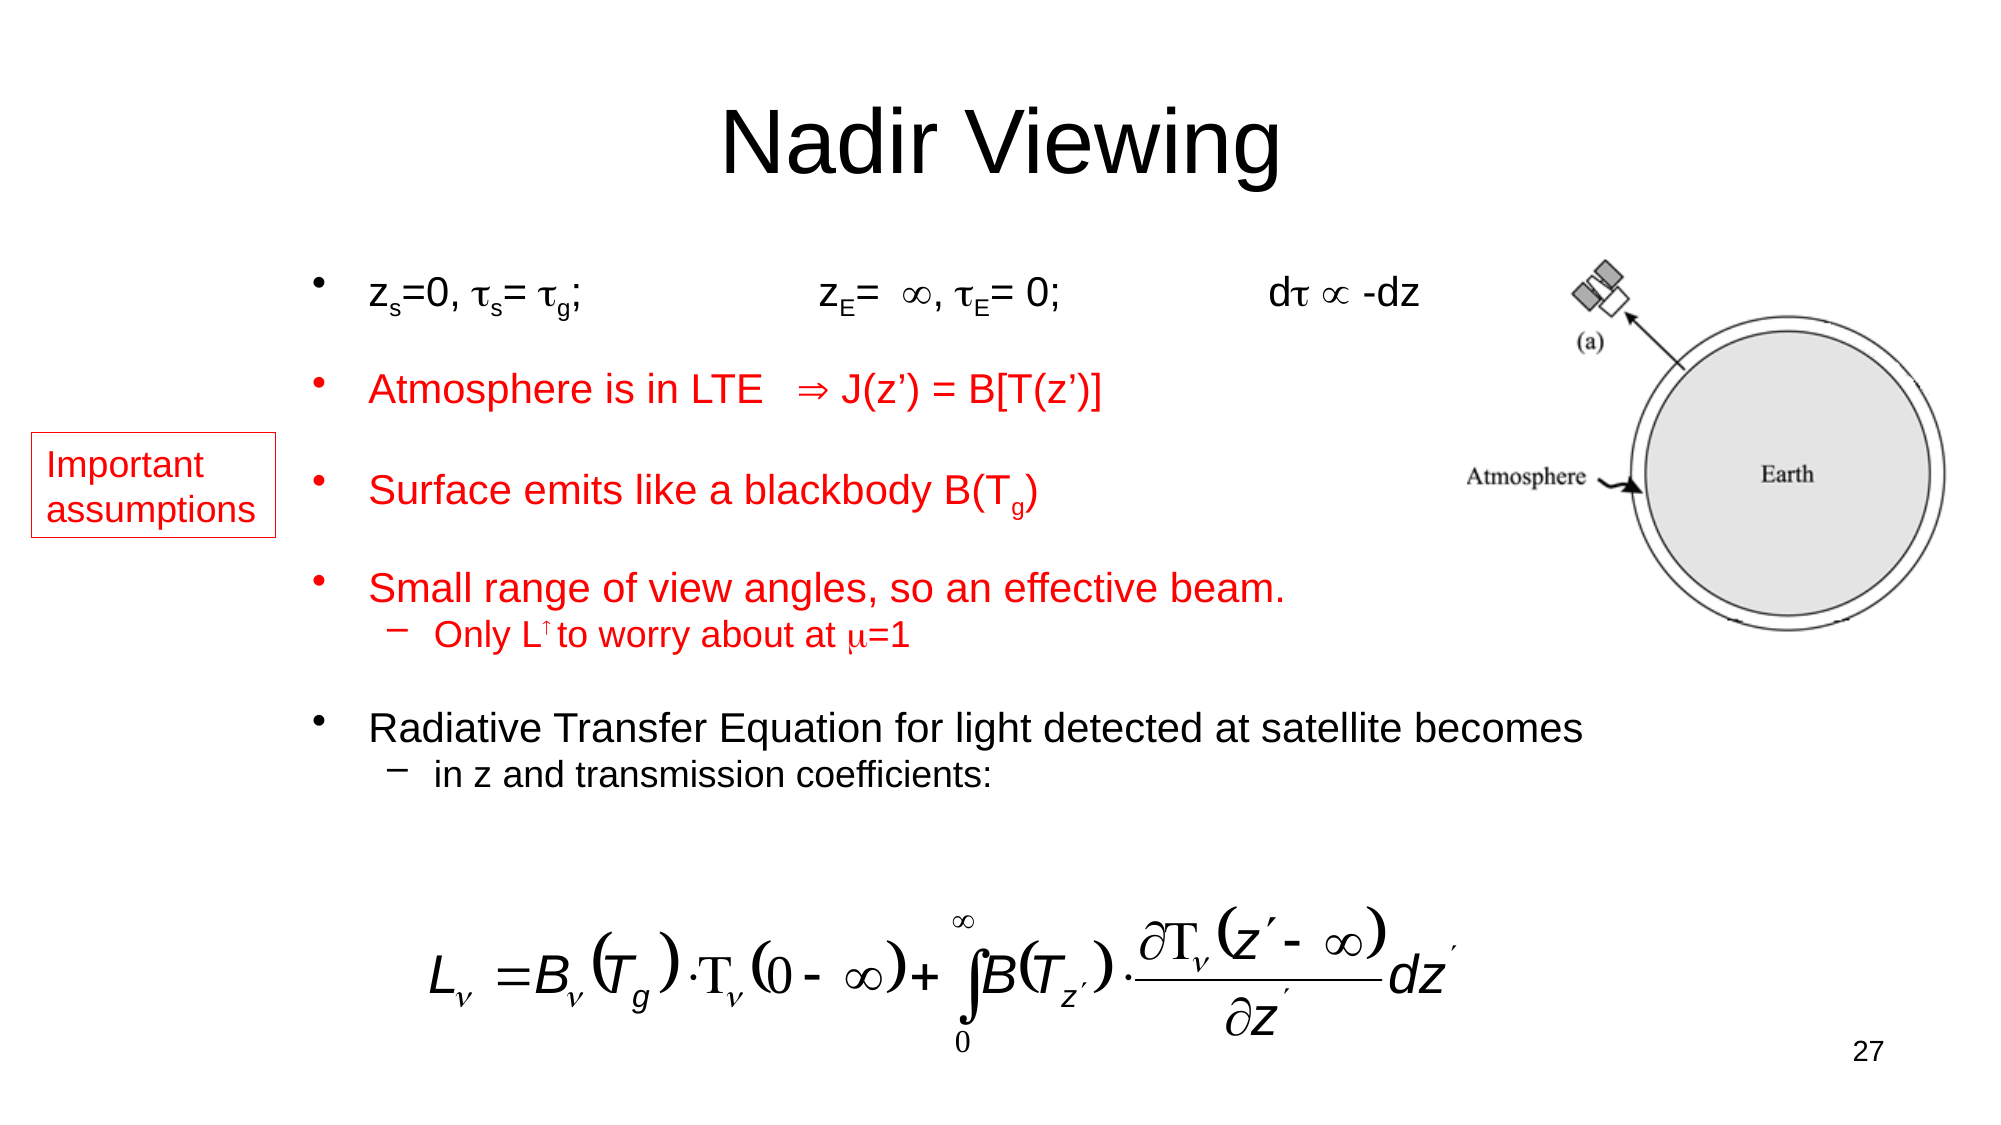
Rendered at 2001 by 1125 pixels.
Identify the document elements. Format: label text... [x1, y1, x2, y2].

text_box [420, 892, 1468, 1067]
picture [1466, 259, 1960, 638]
title Nadir Viewing [326, 42, 1677, 231]
text_box Important assumptions [31, 432, 276, 538]
slide_number 27 [1433, 1024, 1900, 1103]
list zs=0, s= g; zE=, E= 0; d  -dz Atmosphere is in LTE  J(z’) = B[T(z’)] Surface emits like a blackbody B(Tg) Small range of view angles, so an effective beam. Only L to worry about at =1 Radiative Transfer Equation for light detected at satellite becomes in z and transmission coefficients: [297, 262, 1756, 905]
